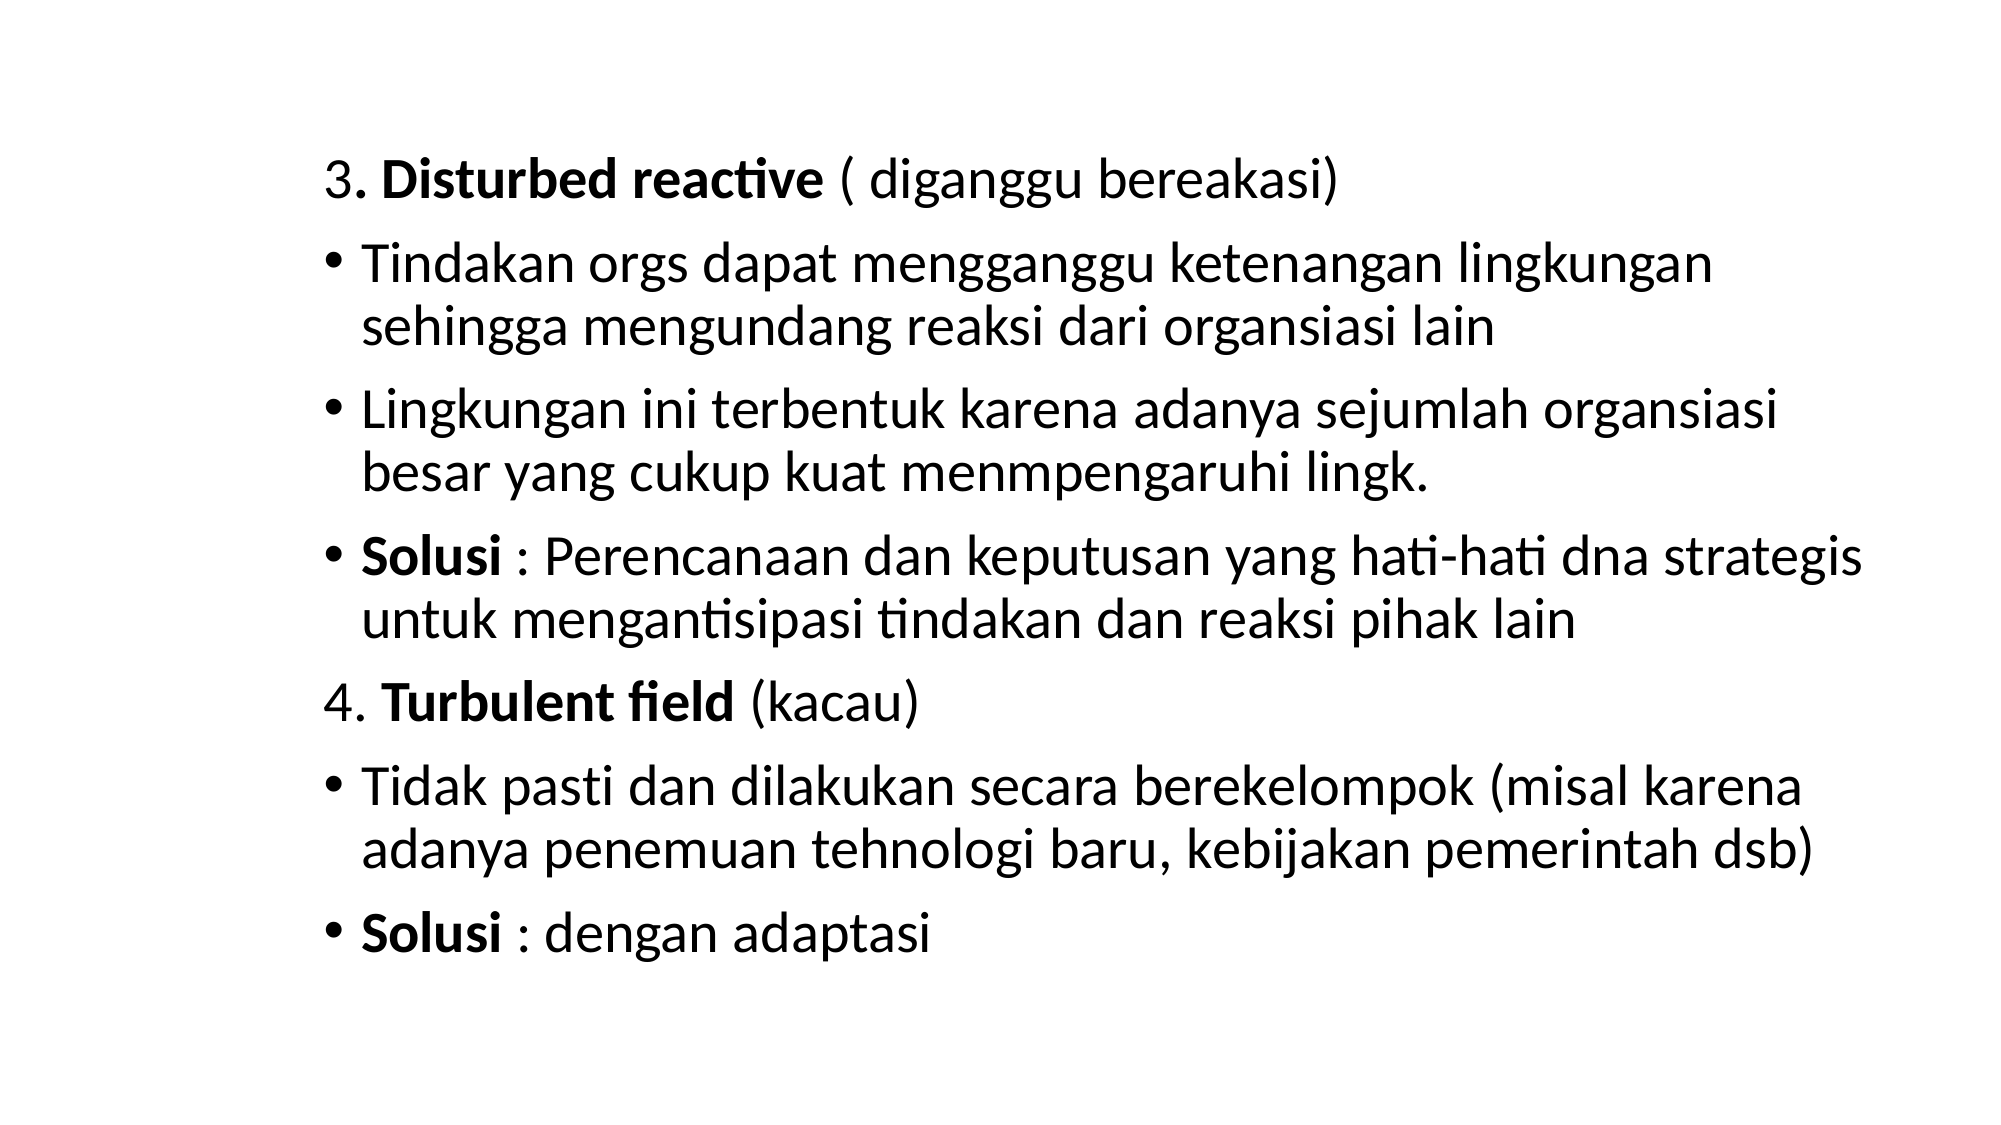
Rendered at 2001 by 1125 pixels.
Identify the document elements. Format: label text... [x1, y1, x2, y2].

list 3. Disturbed reactive ( diganggu bereakasi) Tindakan orgs dapat mengganggu ketenangan lingkungan sehingga mengundang reaksi dari organsiasi lain Lingkungan ini terbentuk karena adanya sejumlah organsiasi besar yang cukup kuat menmpengaruhi lingk. Solusi : Perencanaan dan keputusan yang hati-hati dna strategis untuk mengantisipasi tindakan dan reaksi pihak lain 4. Turbulent field (kacau) Tidak pasti dan dilakukan secara berekelompok (misal karena adanya penemuan tehnologi baru, kebijakan pemerintah dsb) Solusi : dengan adaptasi [308, 140, 1887, 1059]
